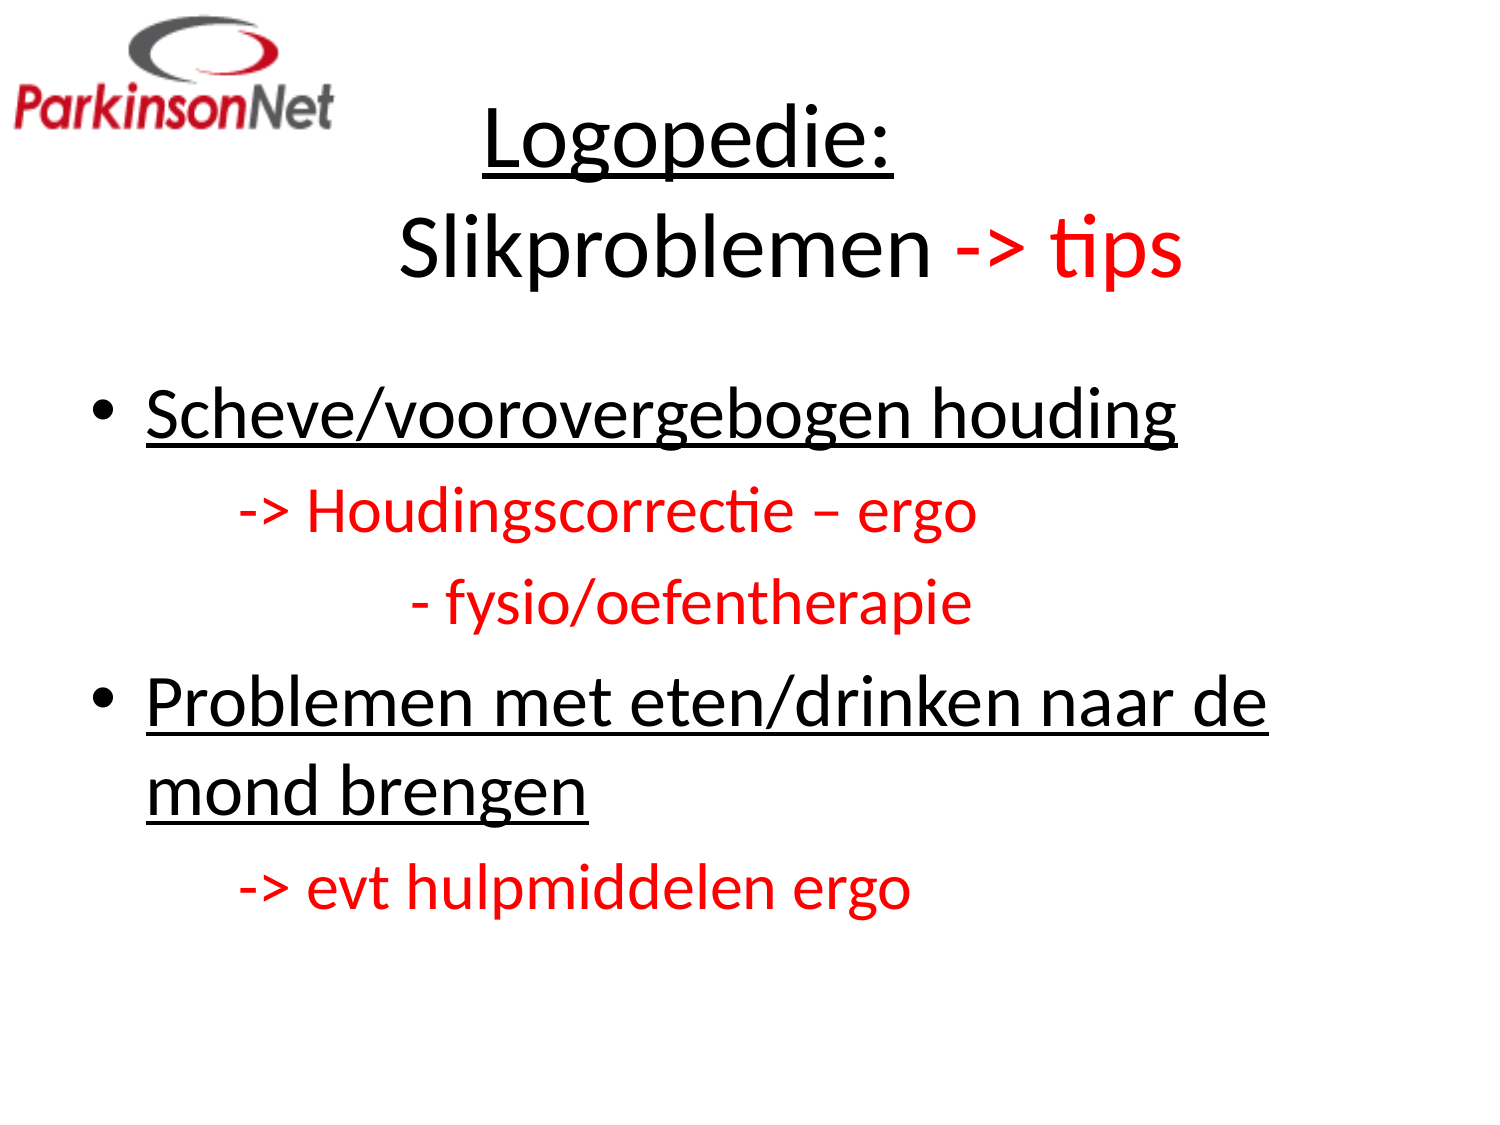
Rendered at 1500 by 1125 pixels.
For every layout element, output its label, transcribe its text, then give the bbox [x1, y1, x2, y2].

title Logopedie: Slikproblemen -> tips [75, 45, 1425, 262]
list Scheve/voorovergebogen houding -> Houdingscorrectie – ergo - fysio/oefentherapie Problemen met eten/drinken naar de mond brengen -> evt hulpmiddelen ergo [75, 262, 1425, 1005]
picture [0, 5, 353, 141]
